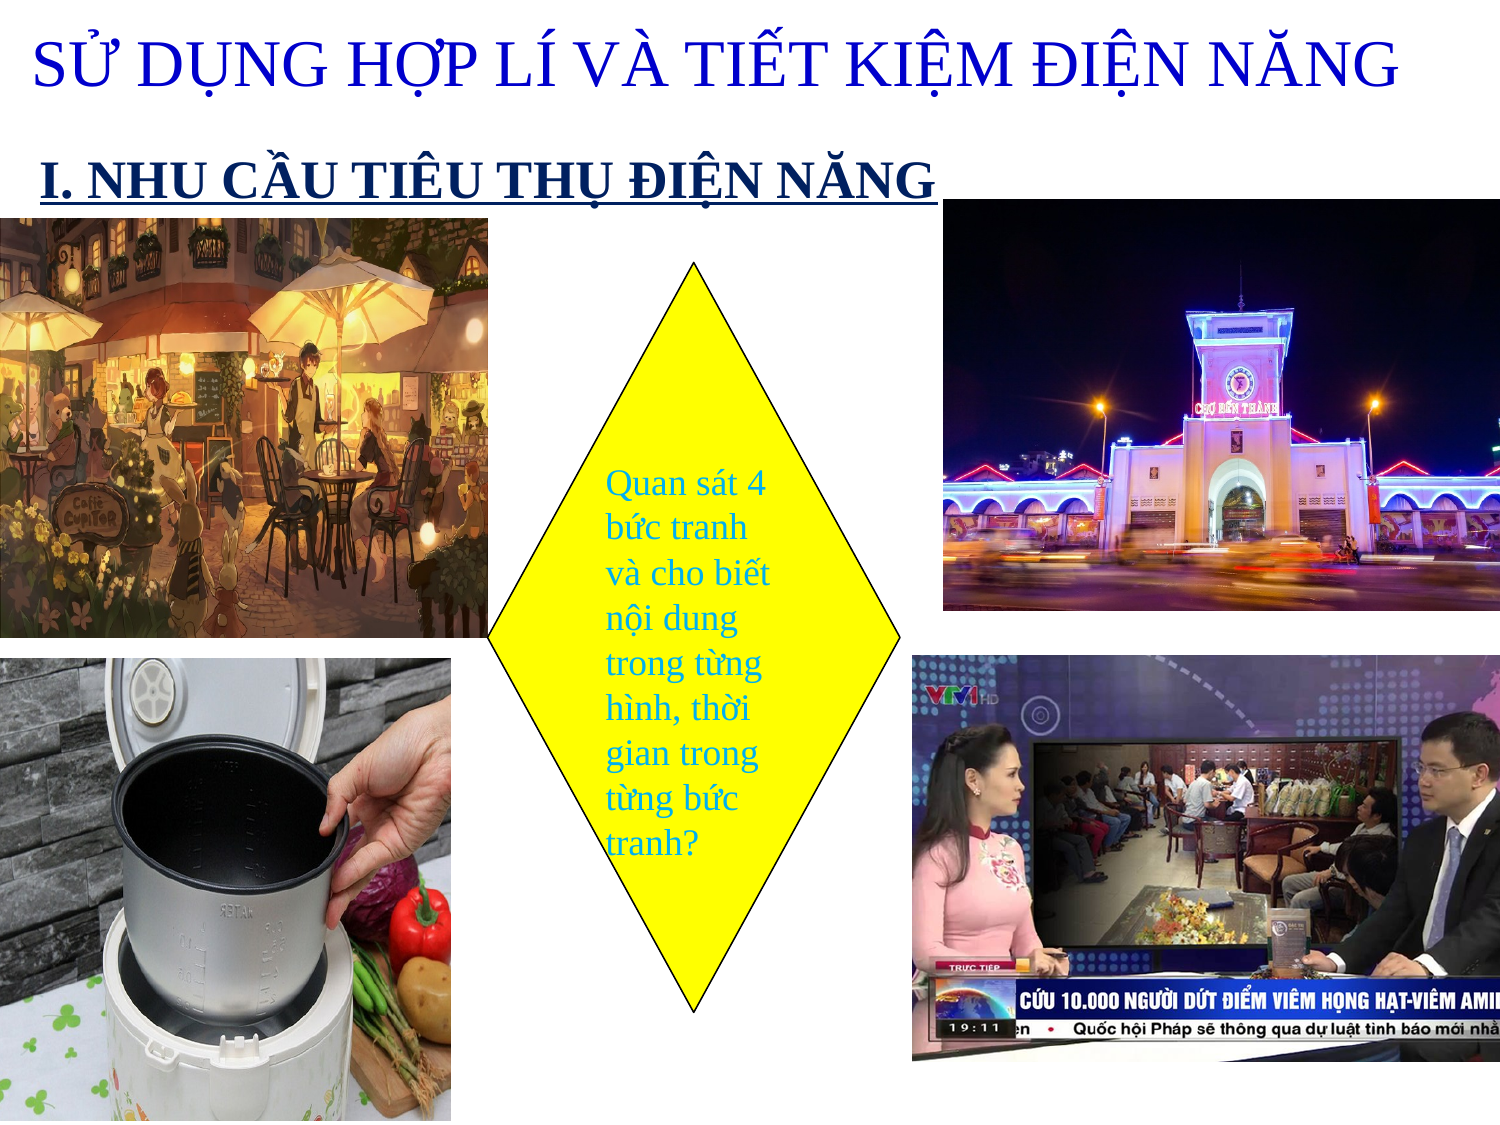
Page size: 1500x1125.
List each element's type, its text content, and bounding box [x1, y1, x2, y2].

text_box SỬ DỤNG HỢP LÍ VÀ TIẾT KIỆM ĐIỆN NĂNG [0, 12, 1475, 138]
picture [0, 657, 451, 1121]
text_box I. NHU CẦU TIÊU THỤ ĐIỆN NĂNG [24, 137, 1200, 218]
picture [943, 199, 1500, 611]
picture [0, 217, 488, 638]
picture [912, 654, 1500, 1062]
text_box Quan sát 4 bức tranh và cho biết nội dung trong từng hình, thời gian trong từng bức tranh? [489, 262, 901, 1013]
